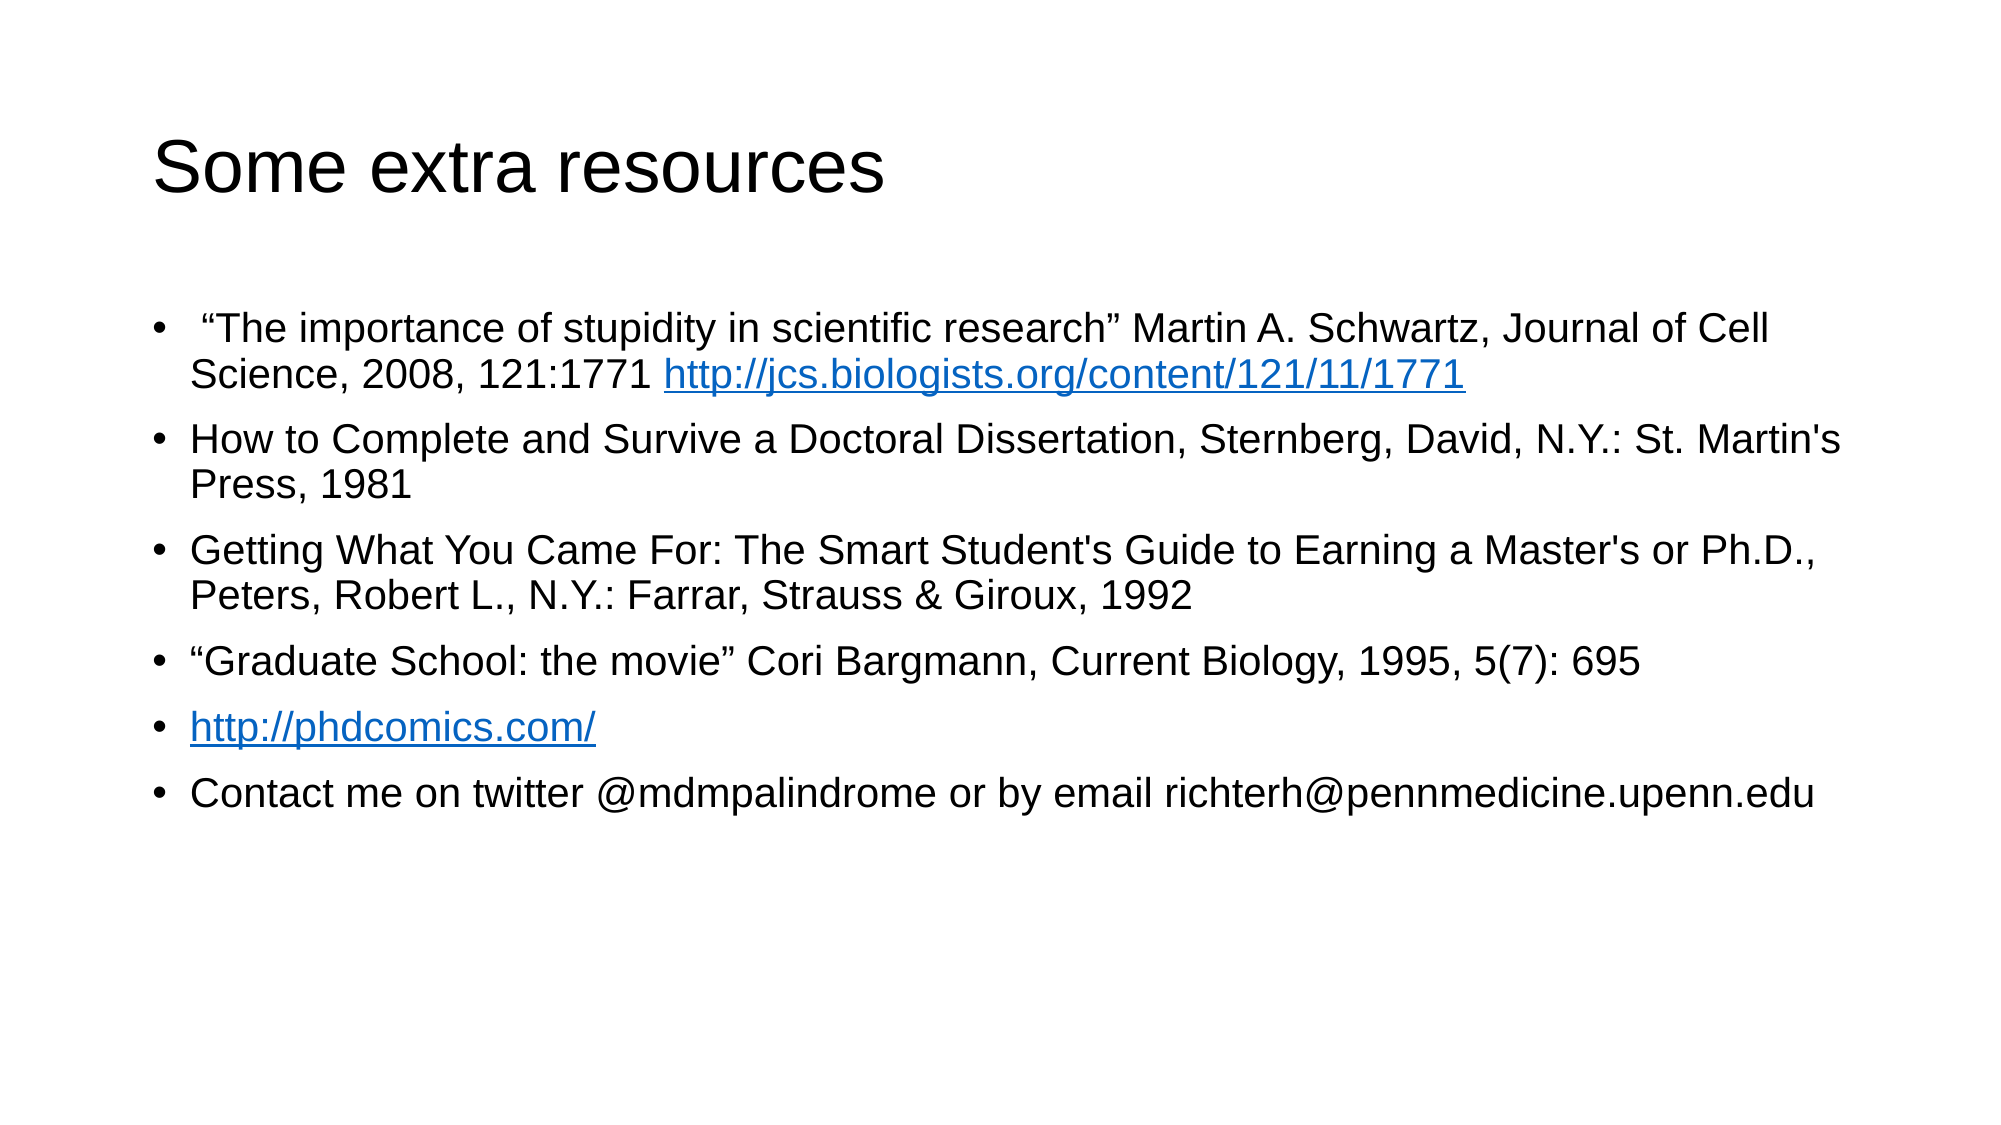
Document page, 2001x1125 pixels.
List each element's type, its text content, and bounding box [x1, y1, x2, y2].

title Some extra resources [137, 59, 1863, 278]
list “The importance of stupidity in scientific research” Martin A. Schwartz, Journal of Cell Science, 2008, 121:1771 http://jcs.biologists.org/content/121/11/1771 How to Complete and Survive a Doctoral Dissertation, Sternberg, David, N.Y.: St. Martin's Press, 1981 Getting What You Came For: The Smart Student's Guide to Earning a Master's or Ph.D., Peters, Robert L., N.Y.: Farrar, Strauss & Giroux, 1992 “Graduate School: the movie” Cori Bargmann, Current Biology, 1995, 5(7): 695 http://phdcomics.com/ Contact me on twitter @mdmpalindrome or by email richterh@pennmedicine.upenn.edu [137, 299, 1863, 1014]
